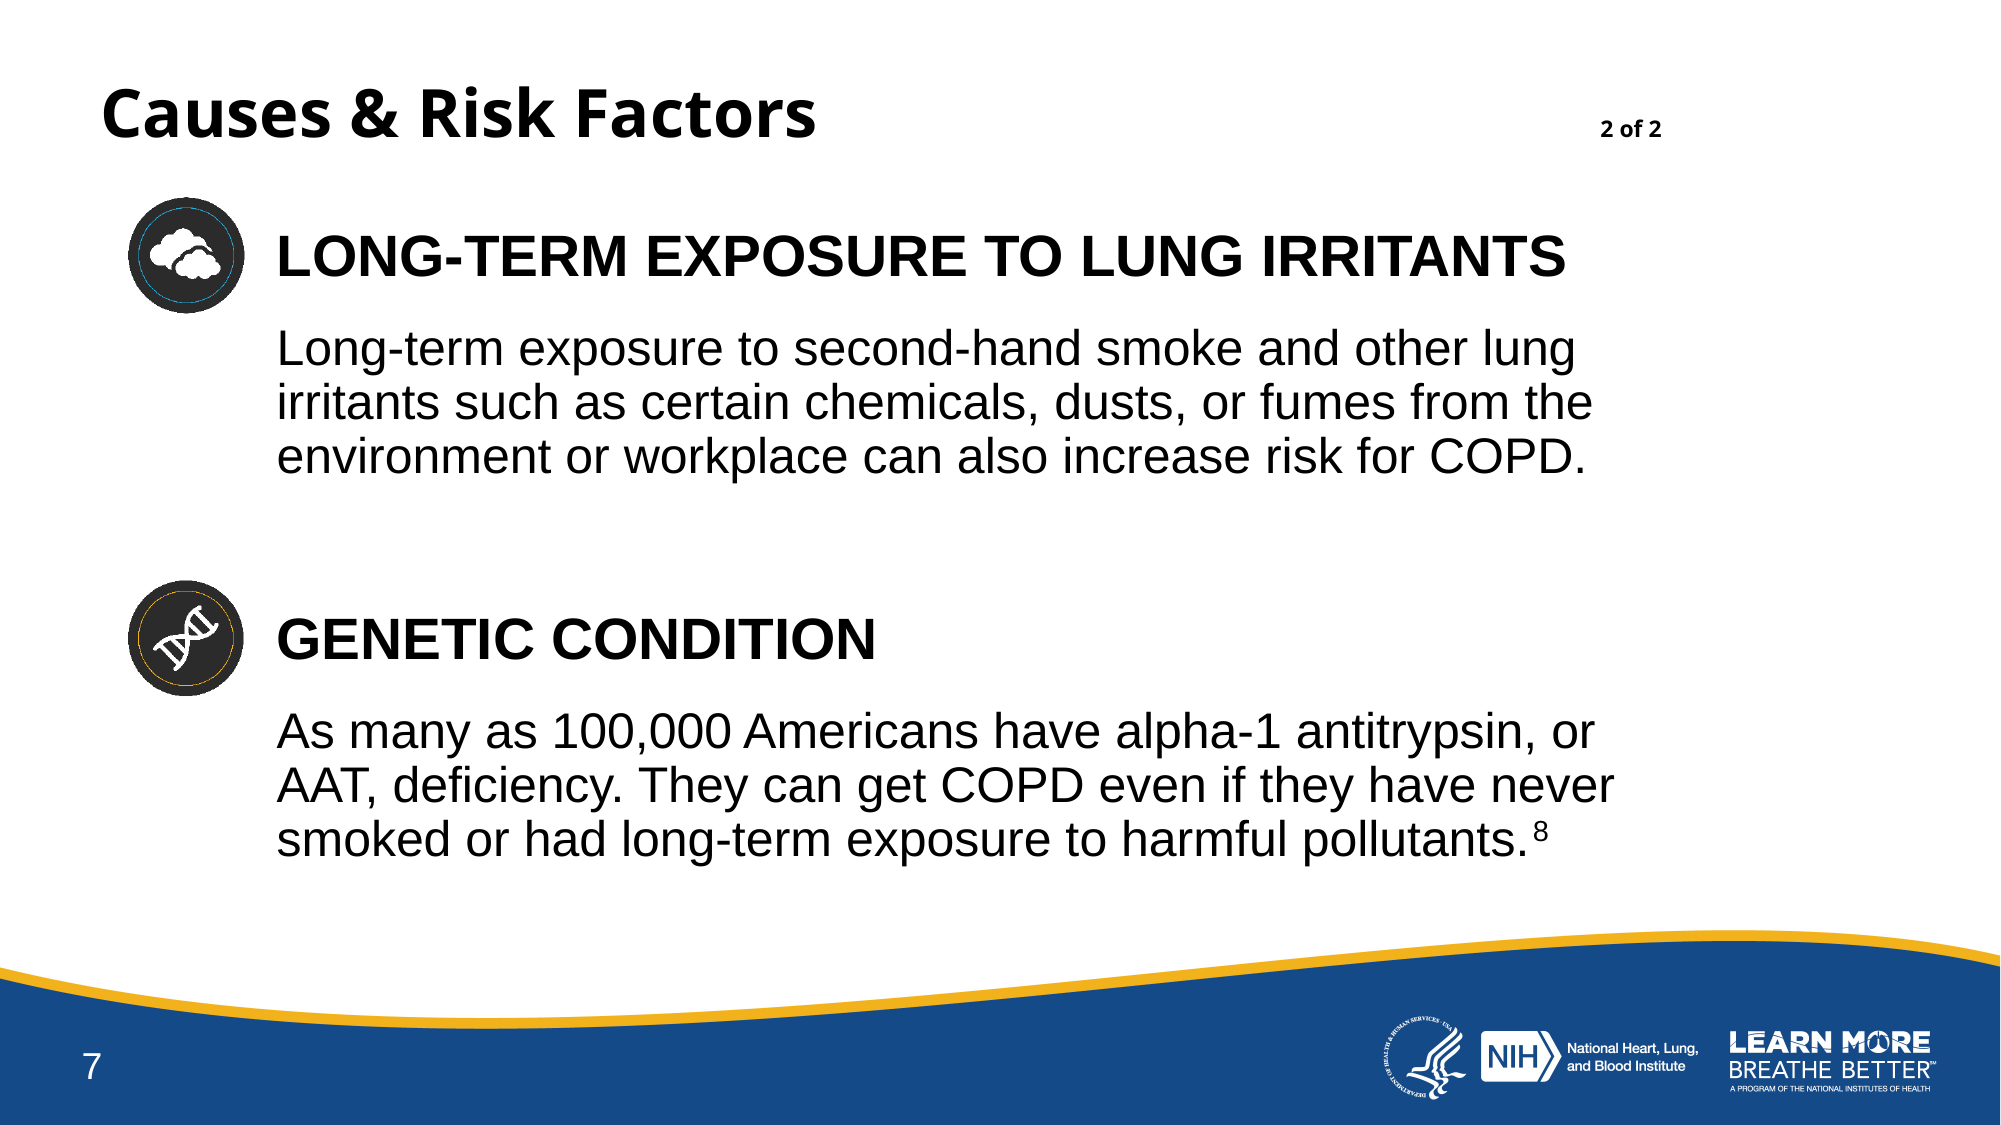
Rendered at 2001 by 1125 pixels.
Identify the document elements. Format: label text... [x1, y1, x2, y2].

list GENETIC CONDITION As many as 100,000 Americans have alpha-1 antitrypsin, or AAT, deficiency. They can get COPD even if they have never smoked or had long-term exposure to harmful pollutants. Ref 8 [261, 601, 1693, 955]
list LONG-TERM EXPOSURE TO LUNG IRRITANTS Long-term exposure to second-hand smoke and other lung irritants such as certain chemicals, dusts, or fumes from the environment or workplace can also increase risk for COPD. [261, 218, 1693, 572]
picture [0, 0, 2001, 1125]
title Causes & Risk Factors 2 of 2 [85, 72, 1919, 167]
